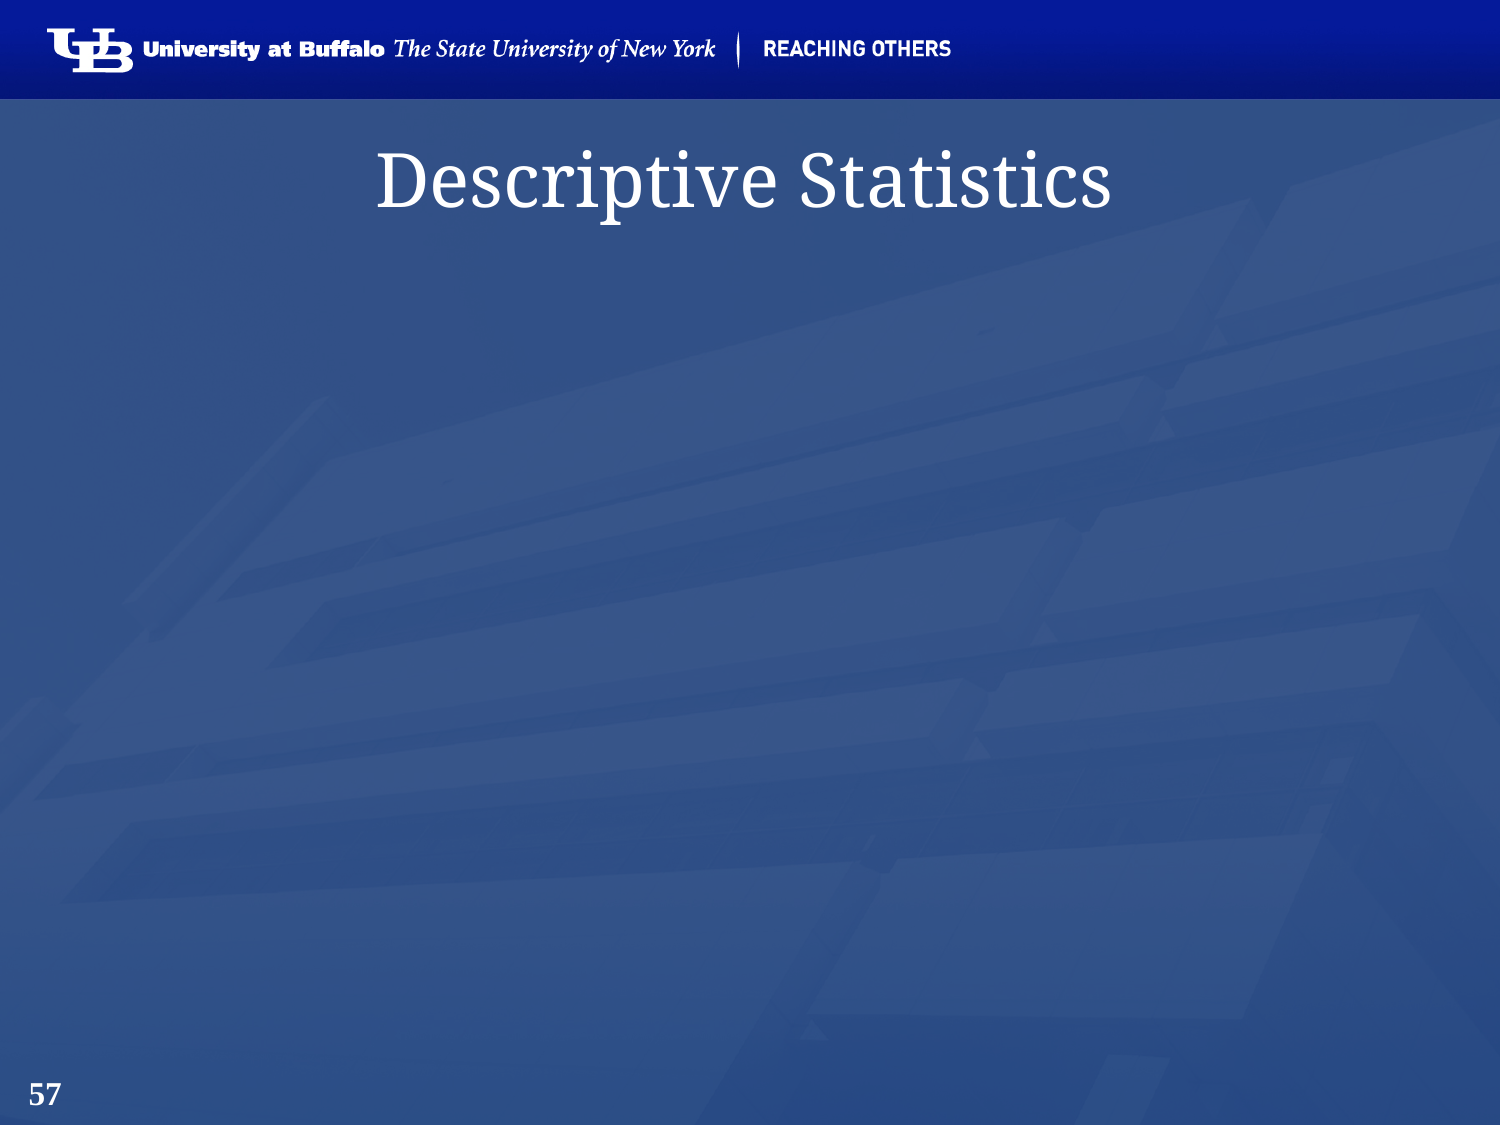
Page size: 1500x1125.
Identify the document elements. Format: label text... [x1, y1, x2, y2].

picture [0, 0, 1500, 99]
title Descriptive Statistics [37, 125, 1463, 250]
